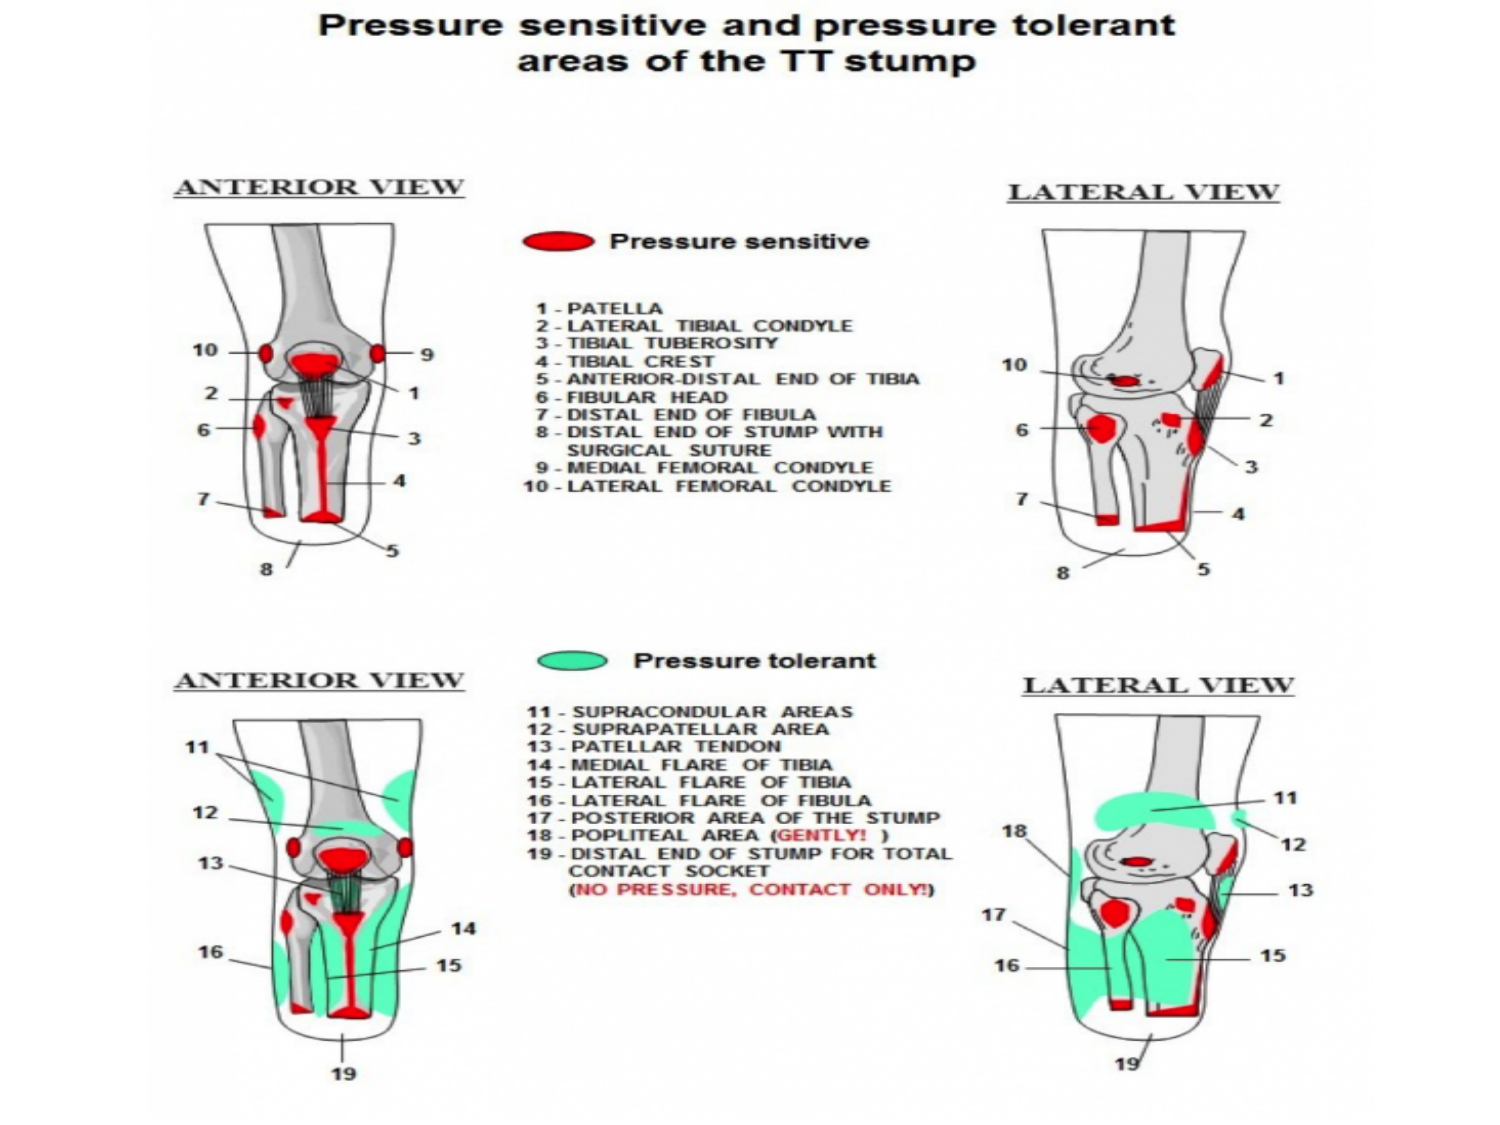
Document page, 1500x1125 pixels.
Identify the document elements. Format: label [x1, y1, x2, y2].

picture [147, 0, 1377, 1119]
